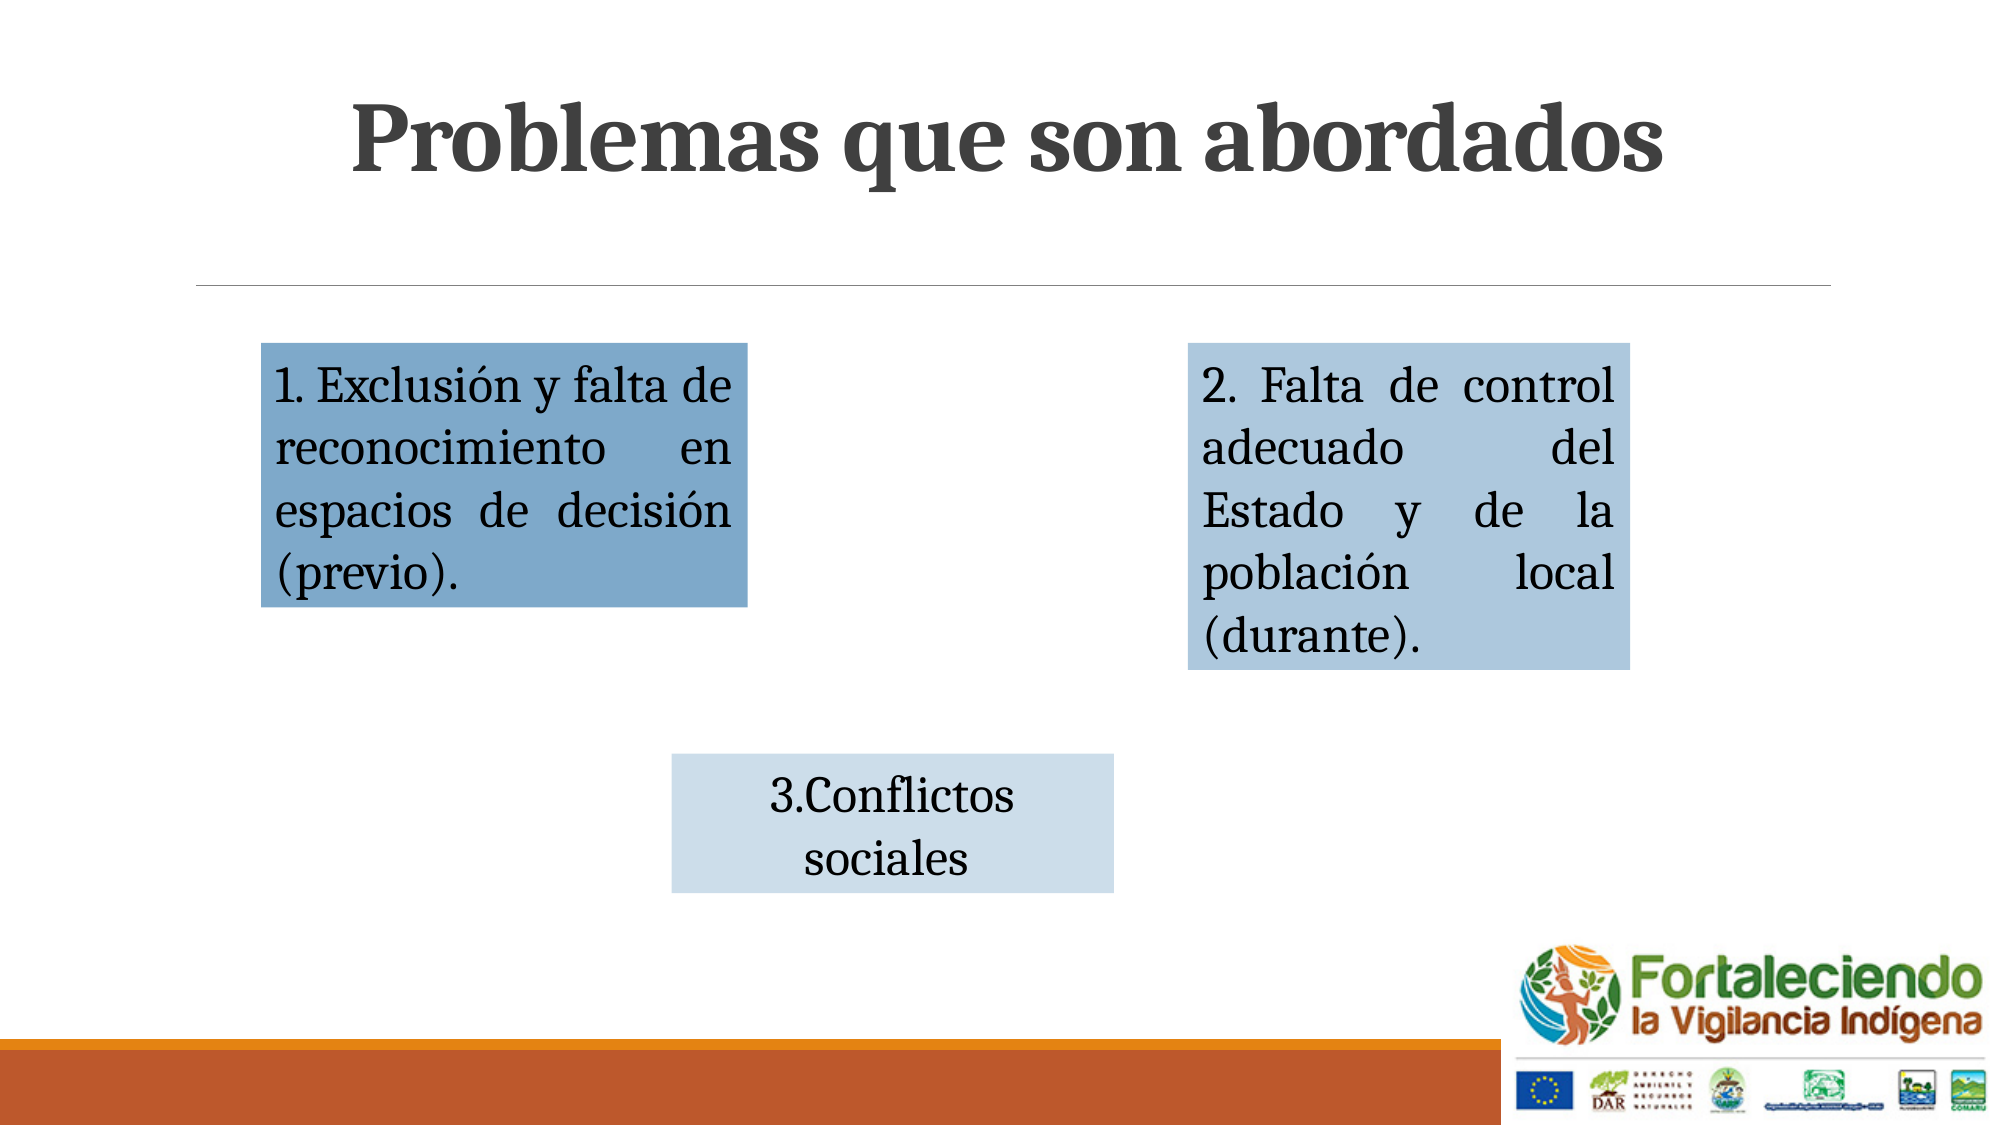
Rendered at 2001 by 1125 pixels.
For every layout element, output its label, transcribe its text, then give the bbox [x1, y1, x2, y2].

picture [1500, 932, 2000, 1125]
text_box 3.Conflictos sociales [671, 753, 1114, 894]
text_box 1. Exclusión y falta de reconocimiento en espacios de decisión (previo). [261, 342, 748, 608]
title Problemas que son abordados [180, 51, 1836, 200]
text_box 2. Falta de control adecuado del Estado y de la población local (durante). [1187, 342, 1631, 670]
